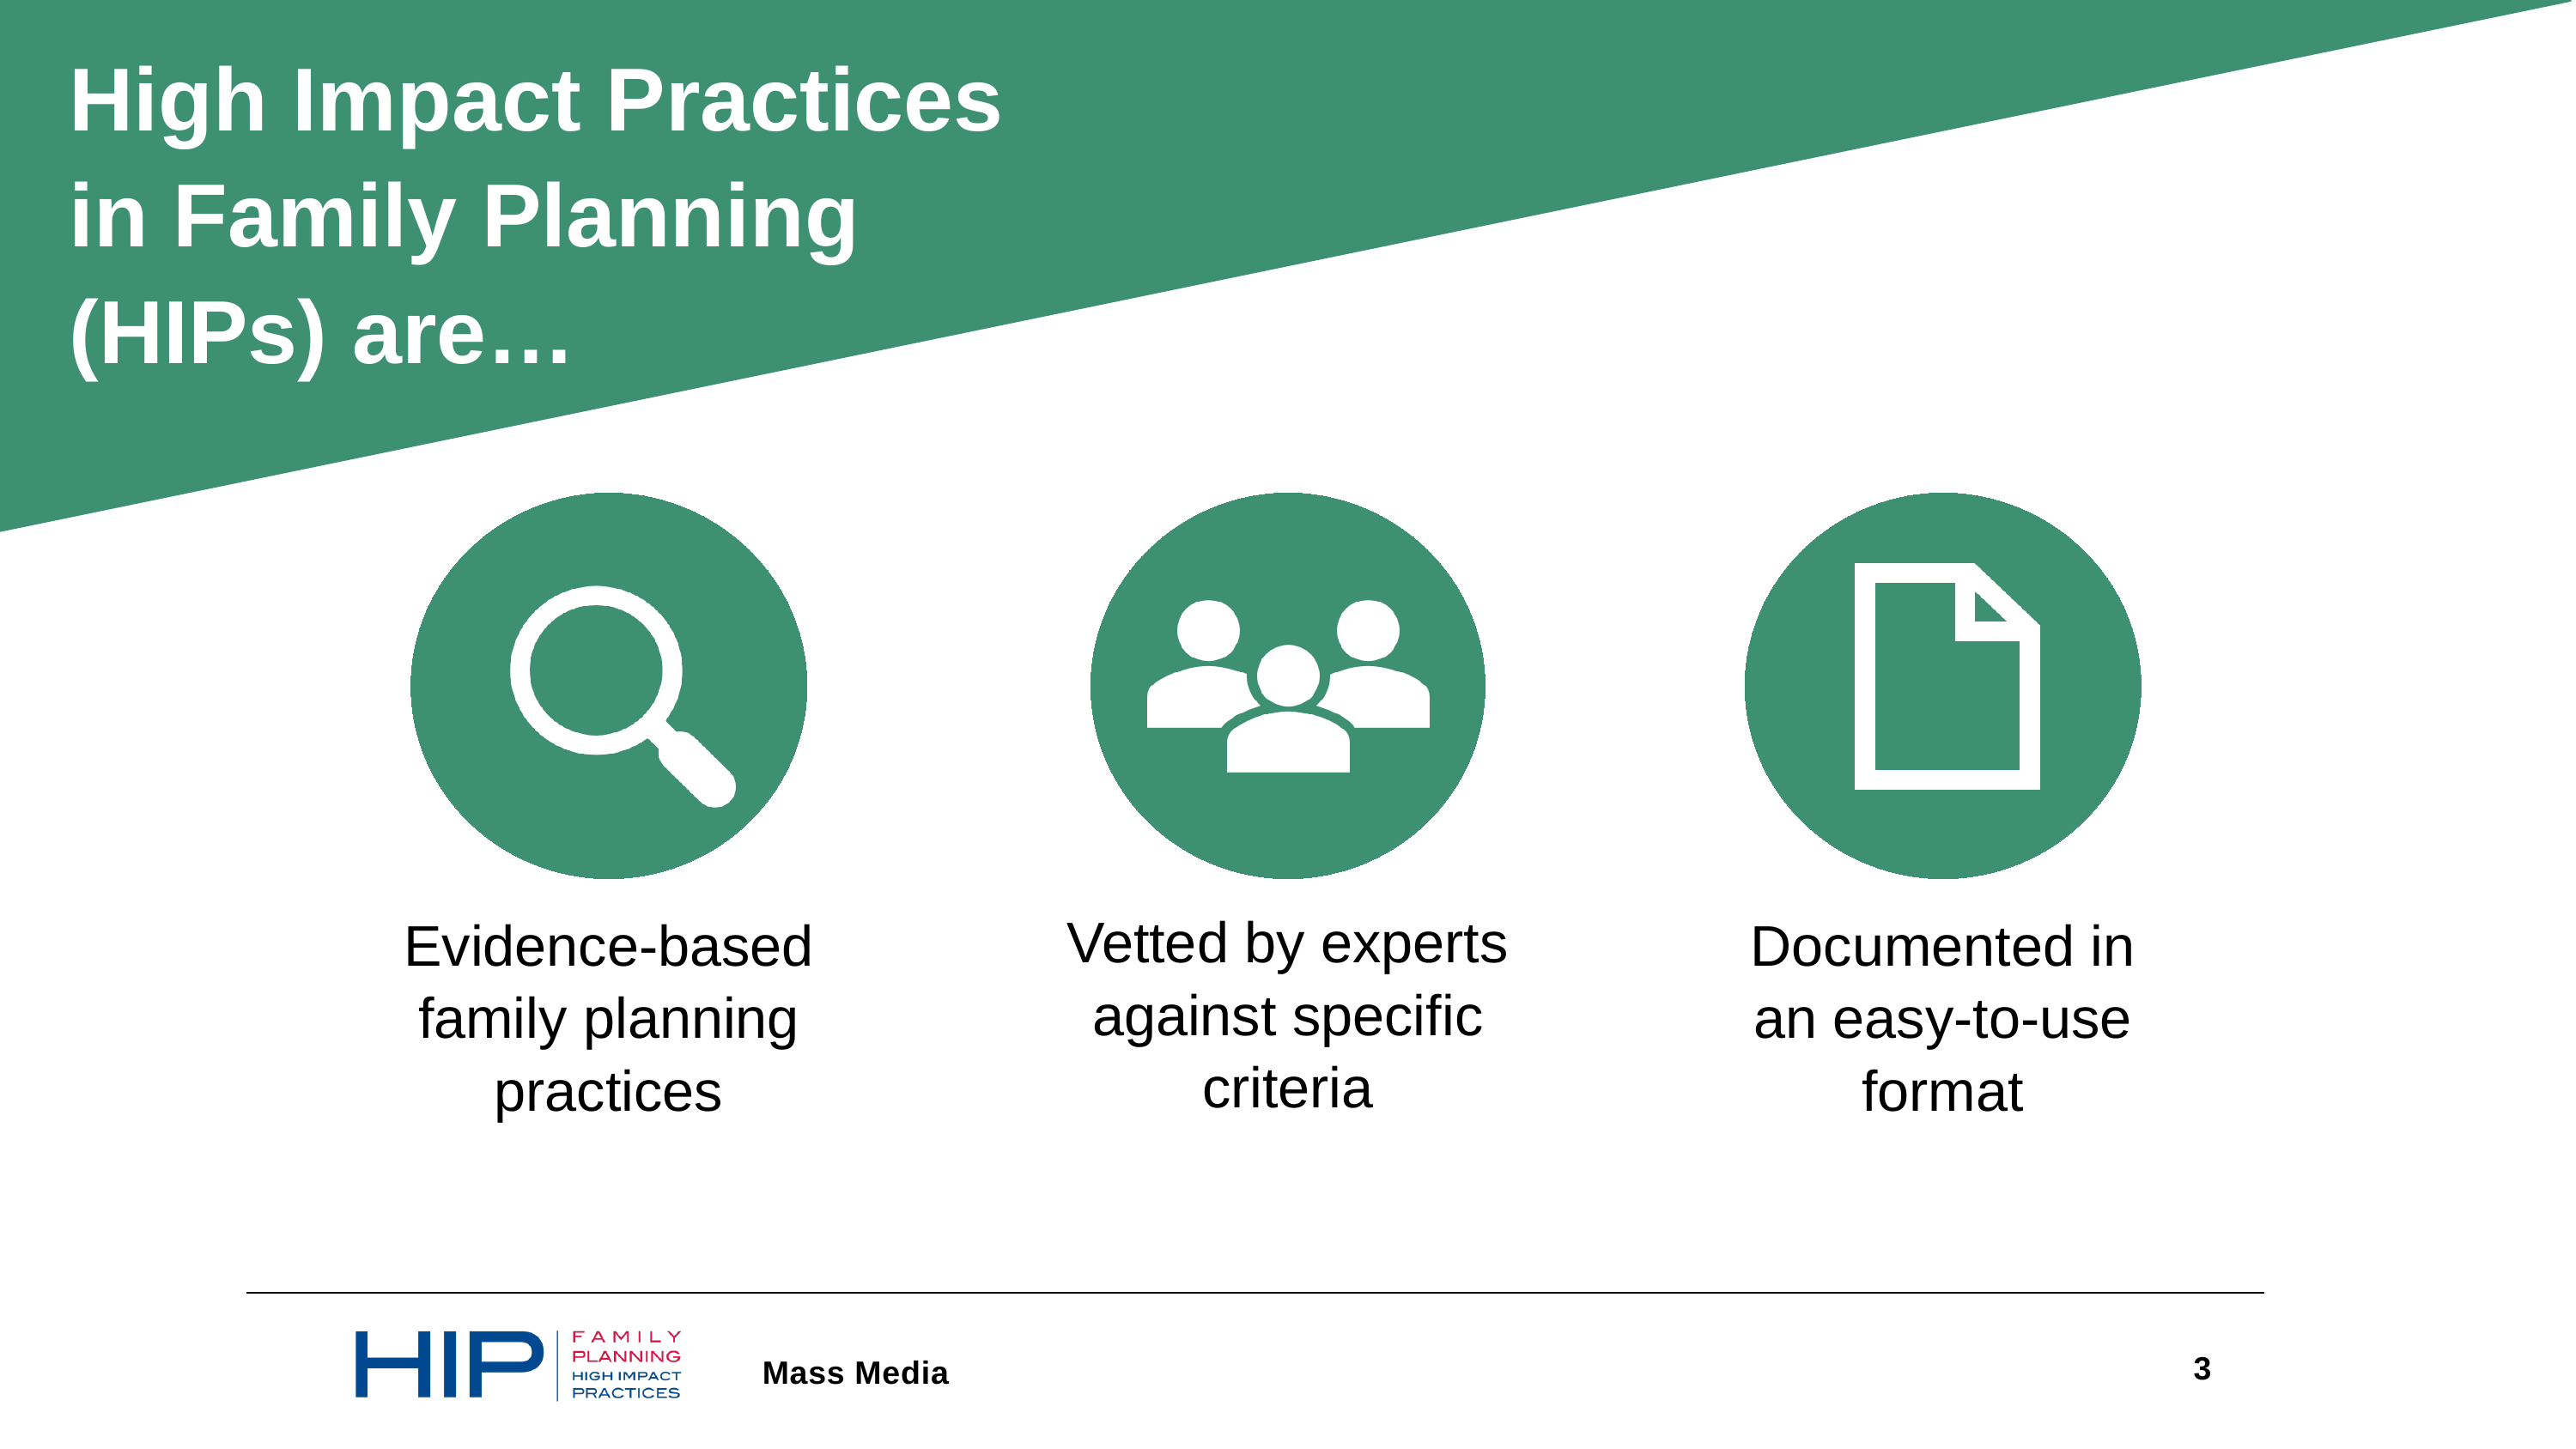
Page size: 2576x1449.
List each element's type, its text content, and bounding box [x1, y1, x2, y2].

picture [348, 1323, 697, 1410]
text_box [340, 493, 878, 1122]
text_box High Impact Practices in Family Planning (HIPs) are… [69, 32, 1020, 381]
text_box [0, 0, 2572, 532]
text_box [1019, 493, 1557, 1119]
slide_number 3 [1923, 1341, 2225, 1393]
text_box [1722, 493, 2165, 1122]
